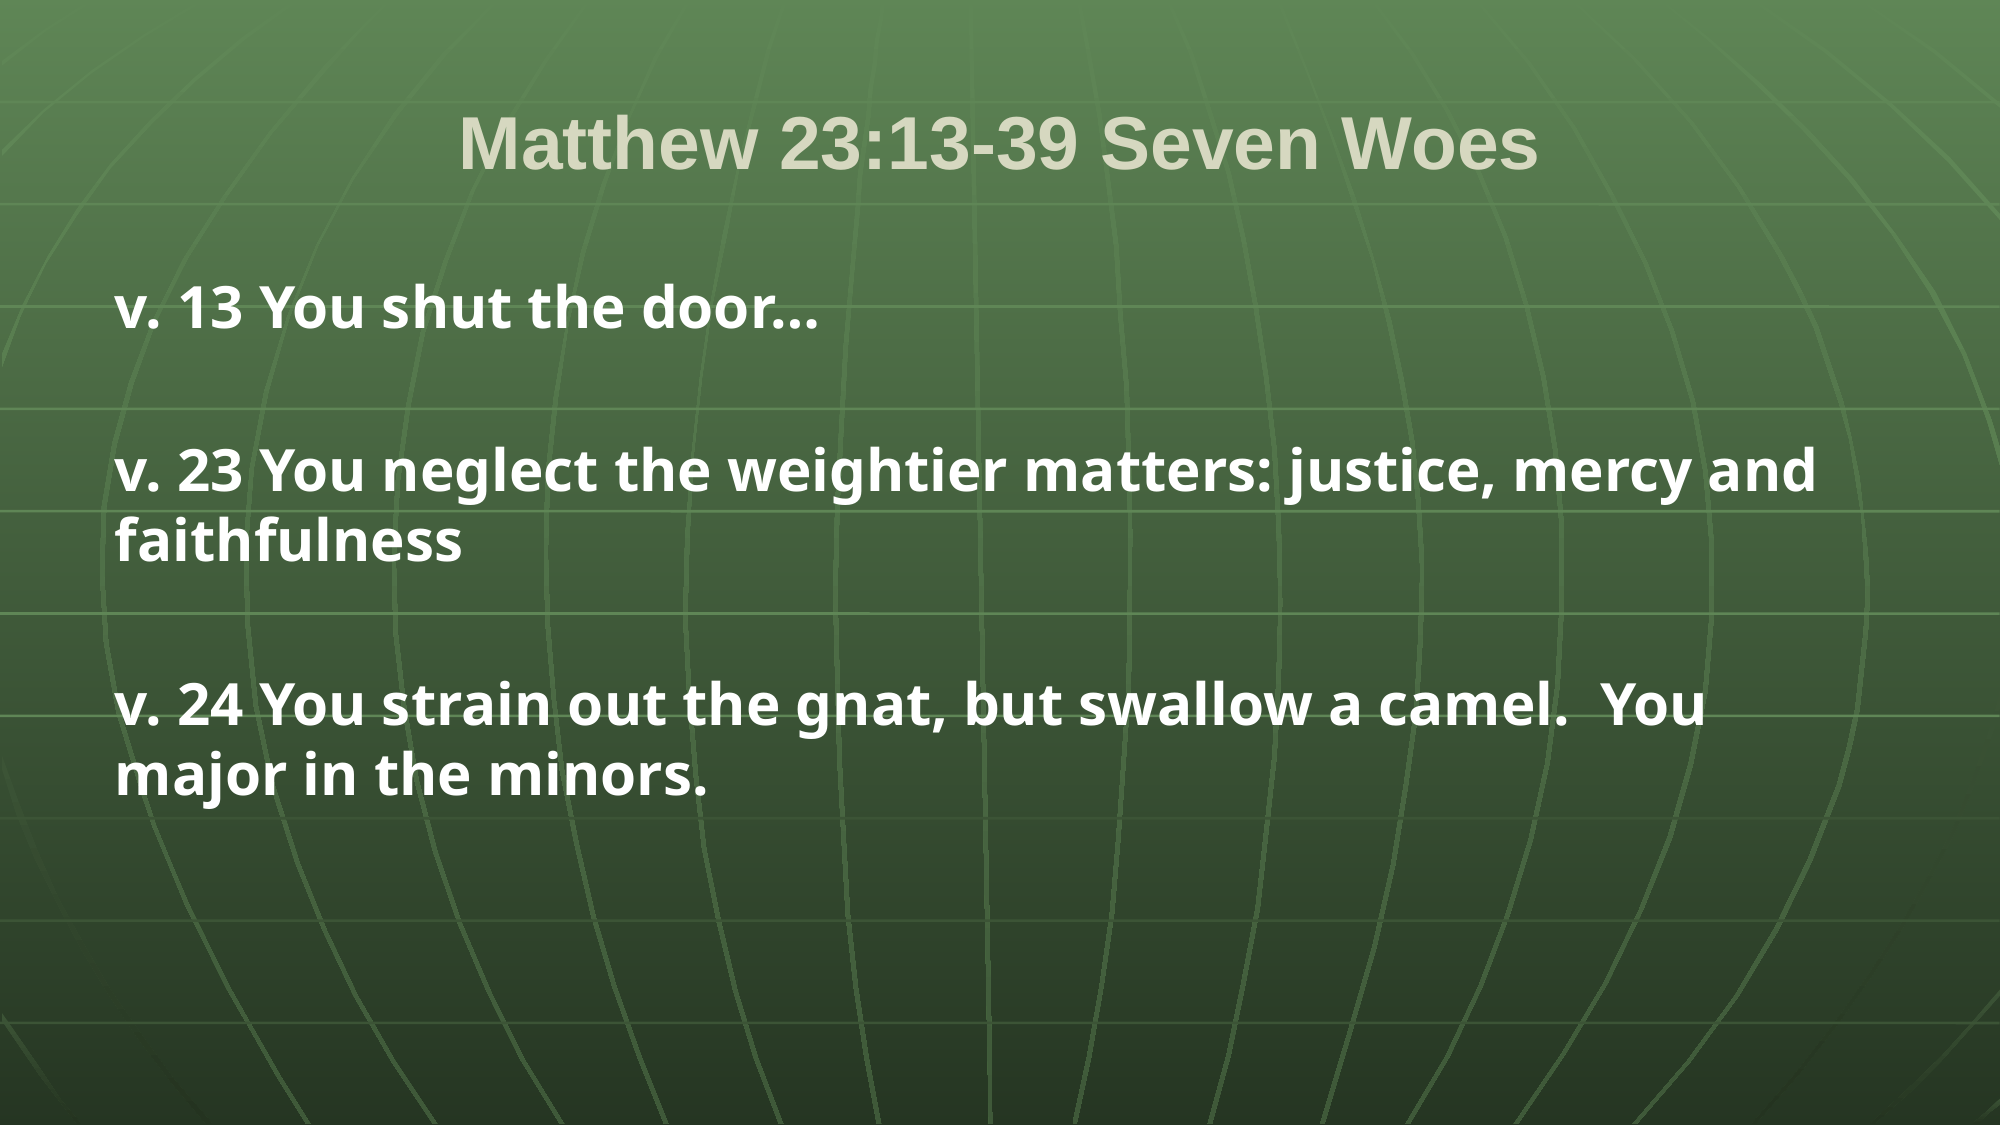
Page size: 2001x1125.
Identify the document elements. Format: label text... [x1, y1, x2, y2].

title Matthew 23:13-39 Seven Woes [99, 45, 1900, 233]
list v. 13 You shut the door… v. 23 You neglect the weightier matters: justice, mercy and faithfulness v. 24 You strain out the gnat, but swallow a camel. You major in the minors. [99, 262, 1900, 1006]
